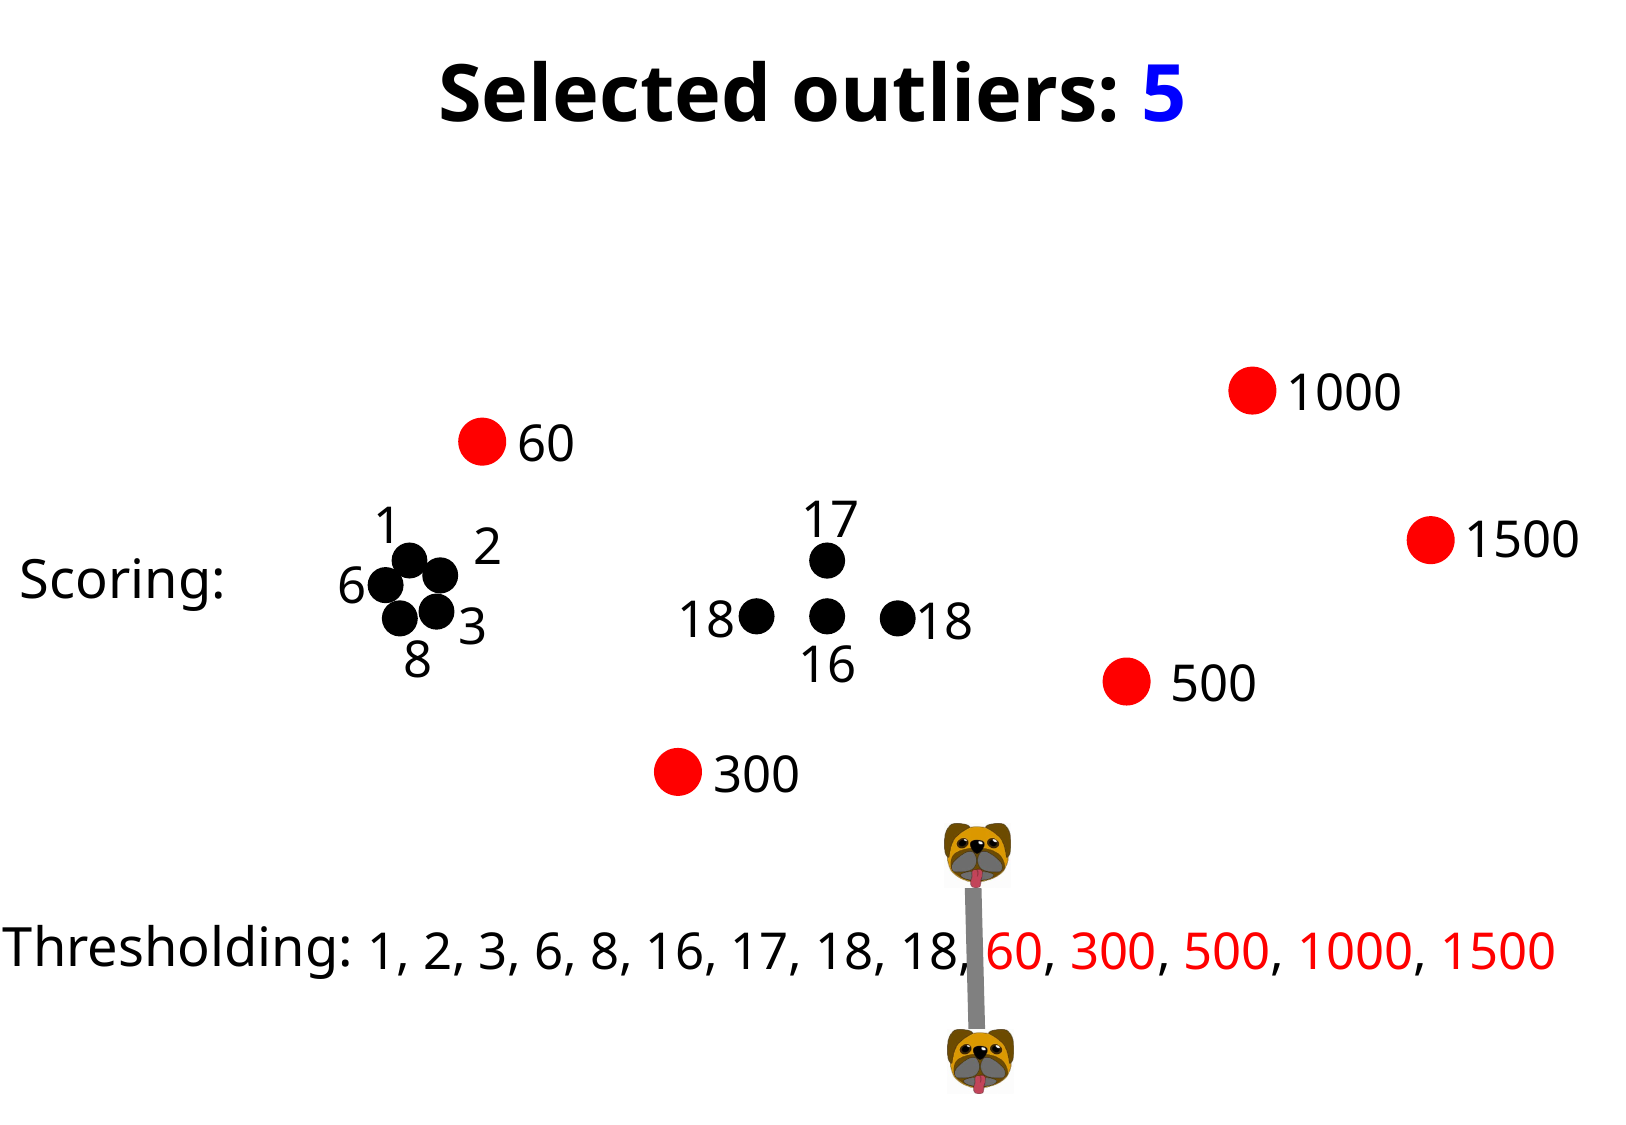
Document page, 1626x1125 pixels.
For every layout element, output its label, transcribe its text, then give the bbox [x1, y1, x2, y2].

text_box Selected outliers: 5 [27, 30, 1598, 150]
text_box 6 [266, 559, 438, 621]
text_box [808, 554, 847, 580]
text_box 1, 2, 3, 6, 8, 16, 17, 18, 18, 60, 300, 500, 1000, 1500 [352, 911, 944, 987]
text_box 18 [605, 593, 806, 655]
text_box 2 [460, 521, 489, 582]
text_box 16 [727, 638, 928, 700]
text_box [458, 417, 507, 466]
text_box 1 [302, 499, 474, 561]
text_box [381, 621, 386, 632]
text_box [438, 561, 460, 594]
text_box [438, 592, 452, 600]
text_box 1000 [1215, 366, 1474, 427]
text_box 300 [642, 748, 872, 810]
text_box 500 [1099, 657, 1329, 718]
text_box Thresholding: [0, 920, 425, 985]
text_box [1102, 657, 1151, 706]
text_box 60 [446, 417, 647, 478]
text_box 1, 2, 3, 6, 8, 16, 17, 18, 18, 60, 300, 500, 1000, 1500 [1014, 911, 1572, 987]
text_box 3 [386, 600, 559, 661]
text_box [653, 747, 702, 796]
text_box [944, 823, 1014, 1094]
text_box 18 [844, 595, 1045, 657]
text_box Scoring: [0, 552, 297, 617]
text_box [1228, 366, 1277, 415]
text_box 1500 [1393, 513, 1625, 574]
text_box 17 [730, 493, 931, 554]
text_box 8 [332, 633, 504, 695]
text_box [808, 597, 844, 636]
